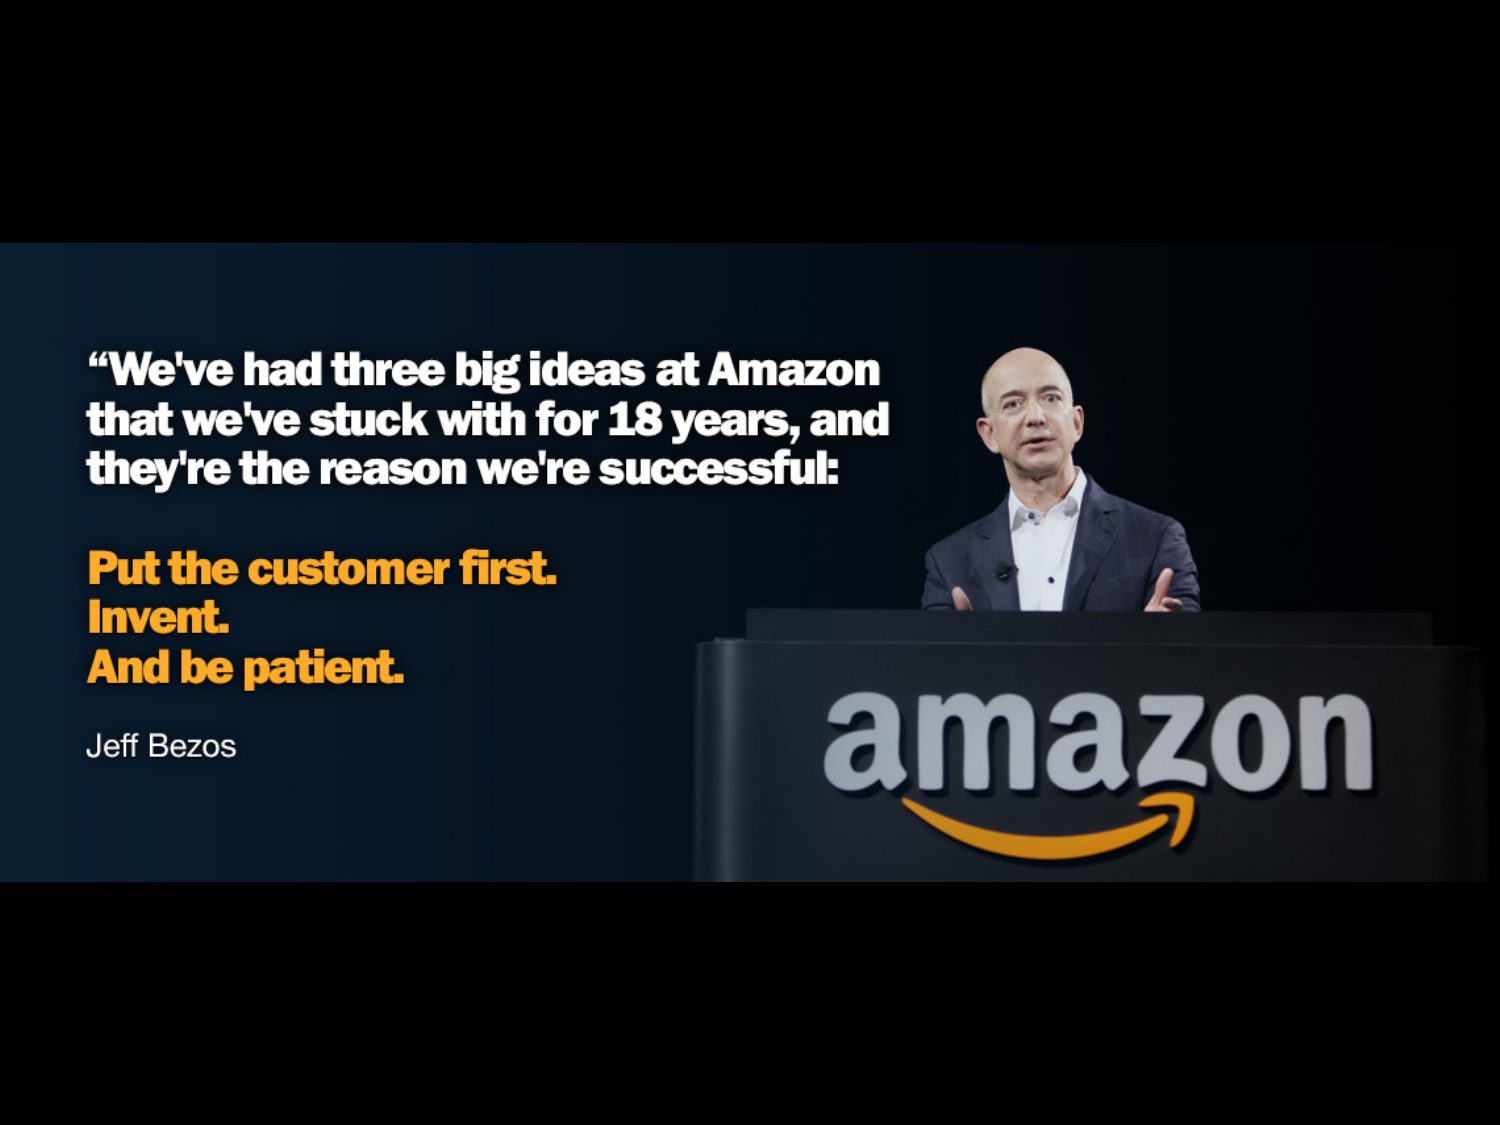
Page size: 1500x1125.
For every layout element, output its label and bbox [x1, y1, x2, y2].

picture [0, 242, 1500, 882]
